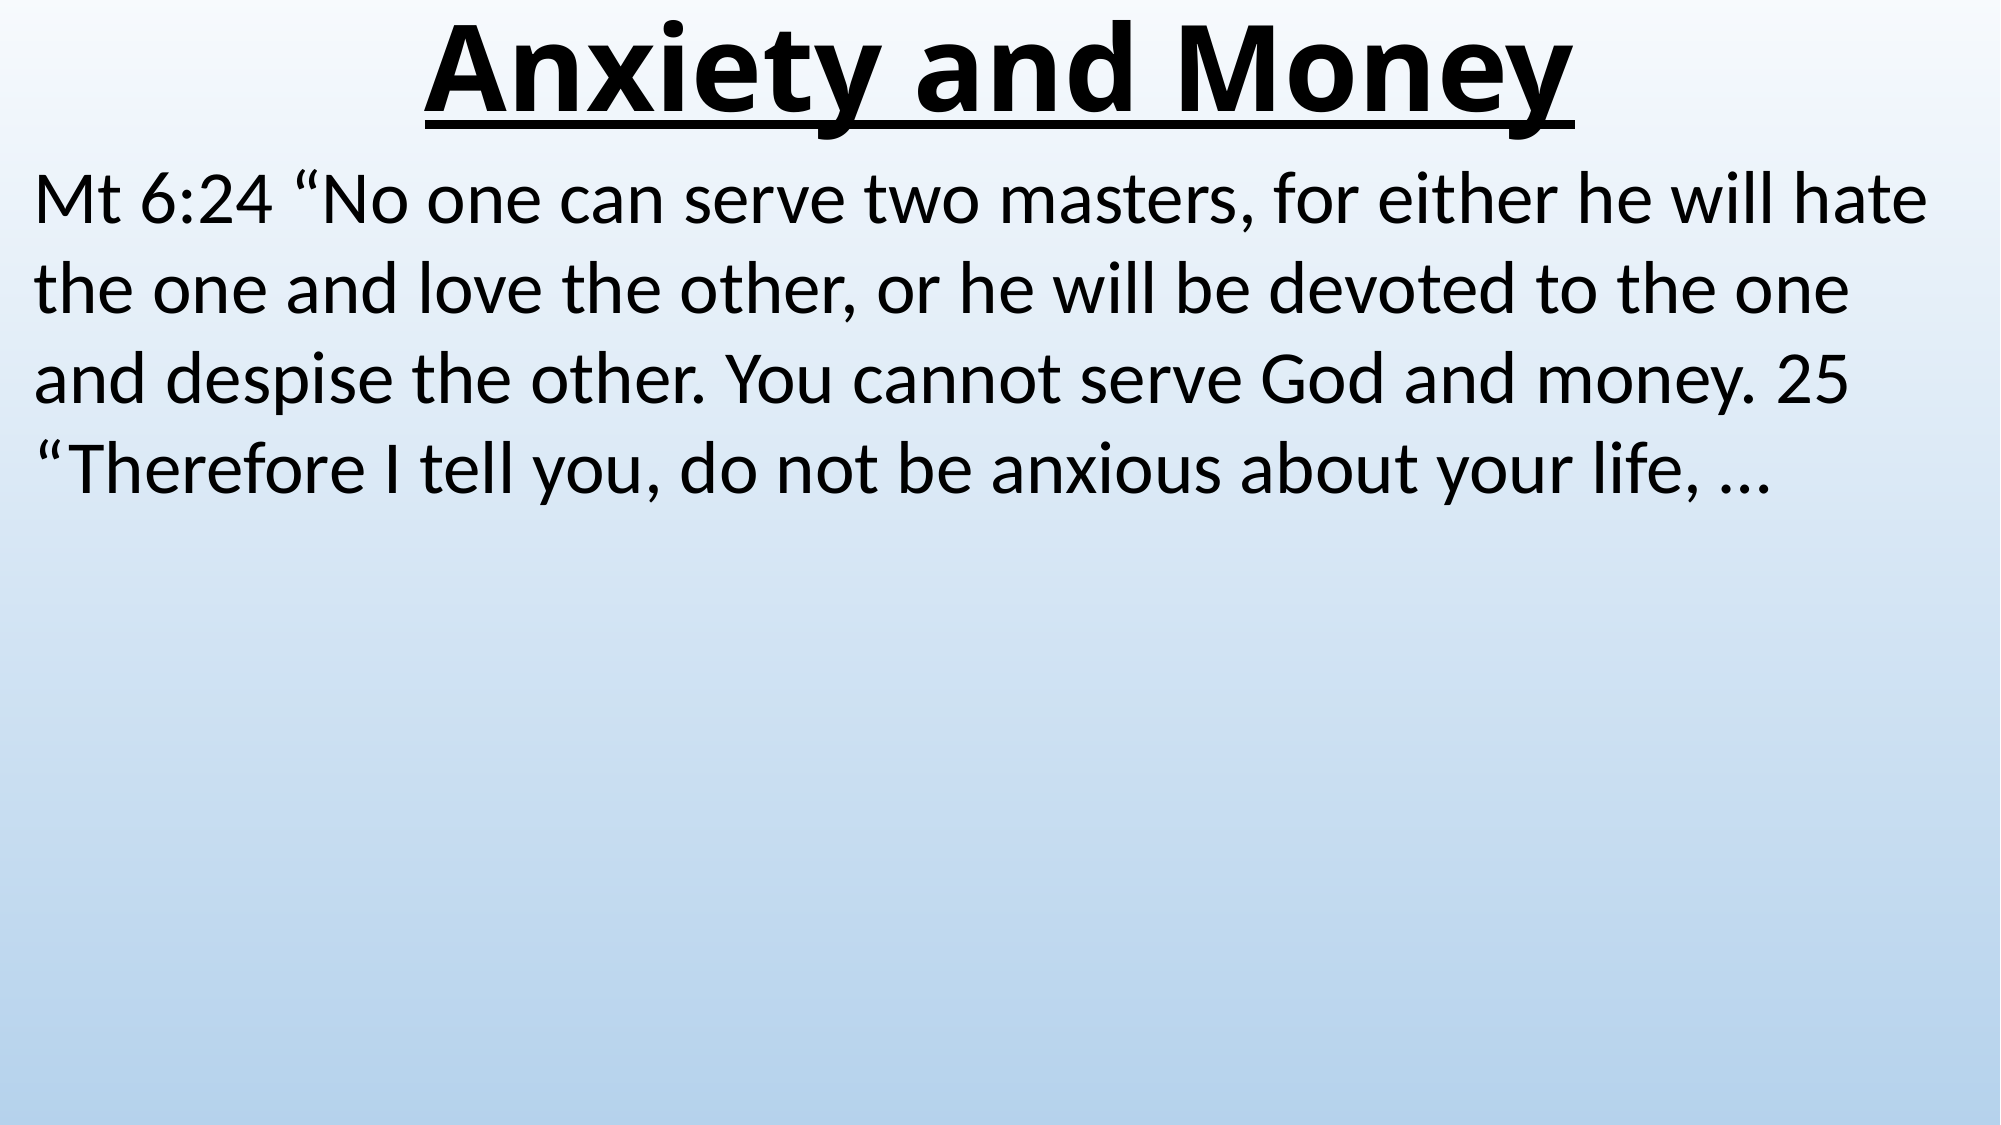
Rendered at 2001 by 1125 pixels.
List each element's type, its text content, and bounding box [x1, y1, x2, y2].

list Mt 6:24 “No one can serve two masters, for either he will hate the one and love the other, or he will be devoted to the one and despise the other. You cannot serve God and money. 25 “Therefore I tell you, do not be anxious about your life, … [18, 141, 1982, 896]
title Anxiety and Money [0, 0, 2000, 146]
